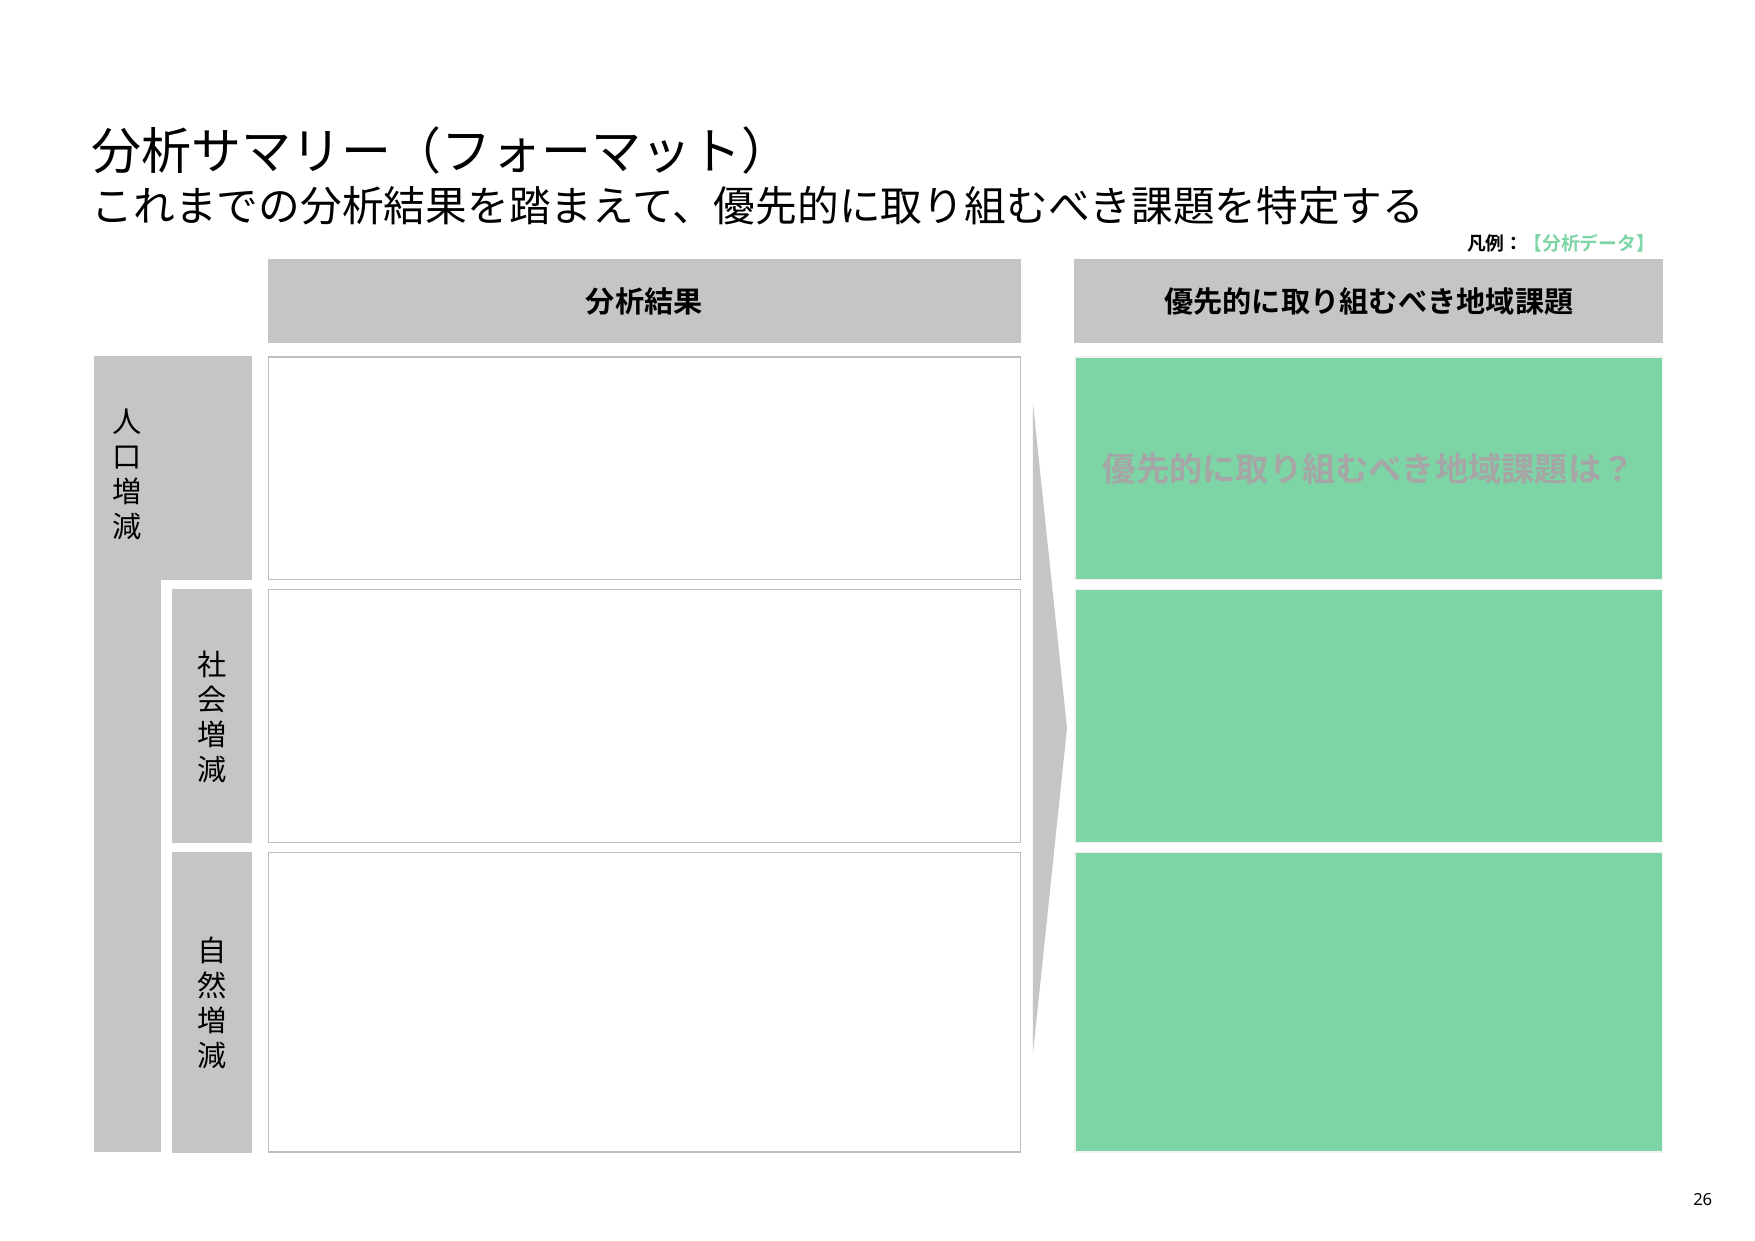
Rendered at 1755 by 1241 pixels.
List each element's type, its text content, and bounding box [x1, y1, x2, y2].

title 分析サマリー（フォーマット） これまでの分析結果を踏まえて、優先的に取り組むべき課題を特定する [91, 88, 1663, 261]
text_box [161, 356, 253, 581]
text_box [267, 356, 1021, 581]
text_box 分析結果 [267, 259, 1021, 343]
text_box 凡例：【分析データ】 [1285, 224, 1670, 262]
text_box 自然増減 [172, 852, 253, 1153]
text_box 人口増減 [94, 356, 161, 1152]
text_box 優先的に取り組むべき地域課題 [1074, 259, 1664, 343]
text_box [1031, 401, 1069, 1055]
text_box [1074, 852, 1664, 1153]
text_box 社会増減 [172, 589, 253, 844]
text_box [267, 589, 1021, 844]
text_box [267, 852, 1021, 1153]
text_box 優先的に取り組むべき地域課題は？ [1074, 356, 1664, 581]
text_box [1074, 589, 1664, 844]
